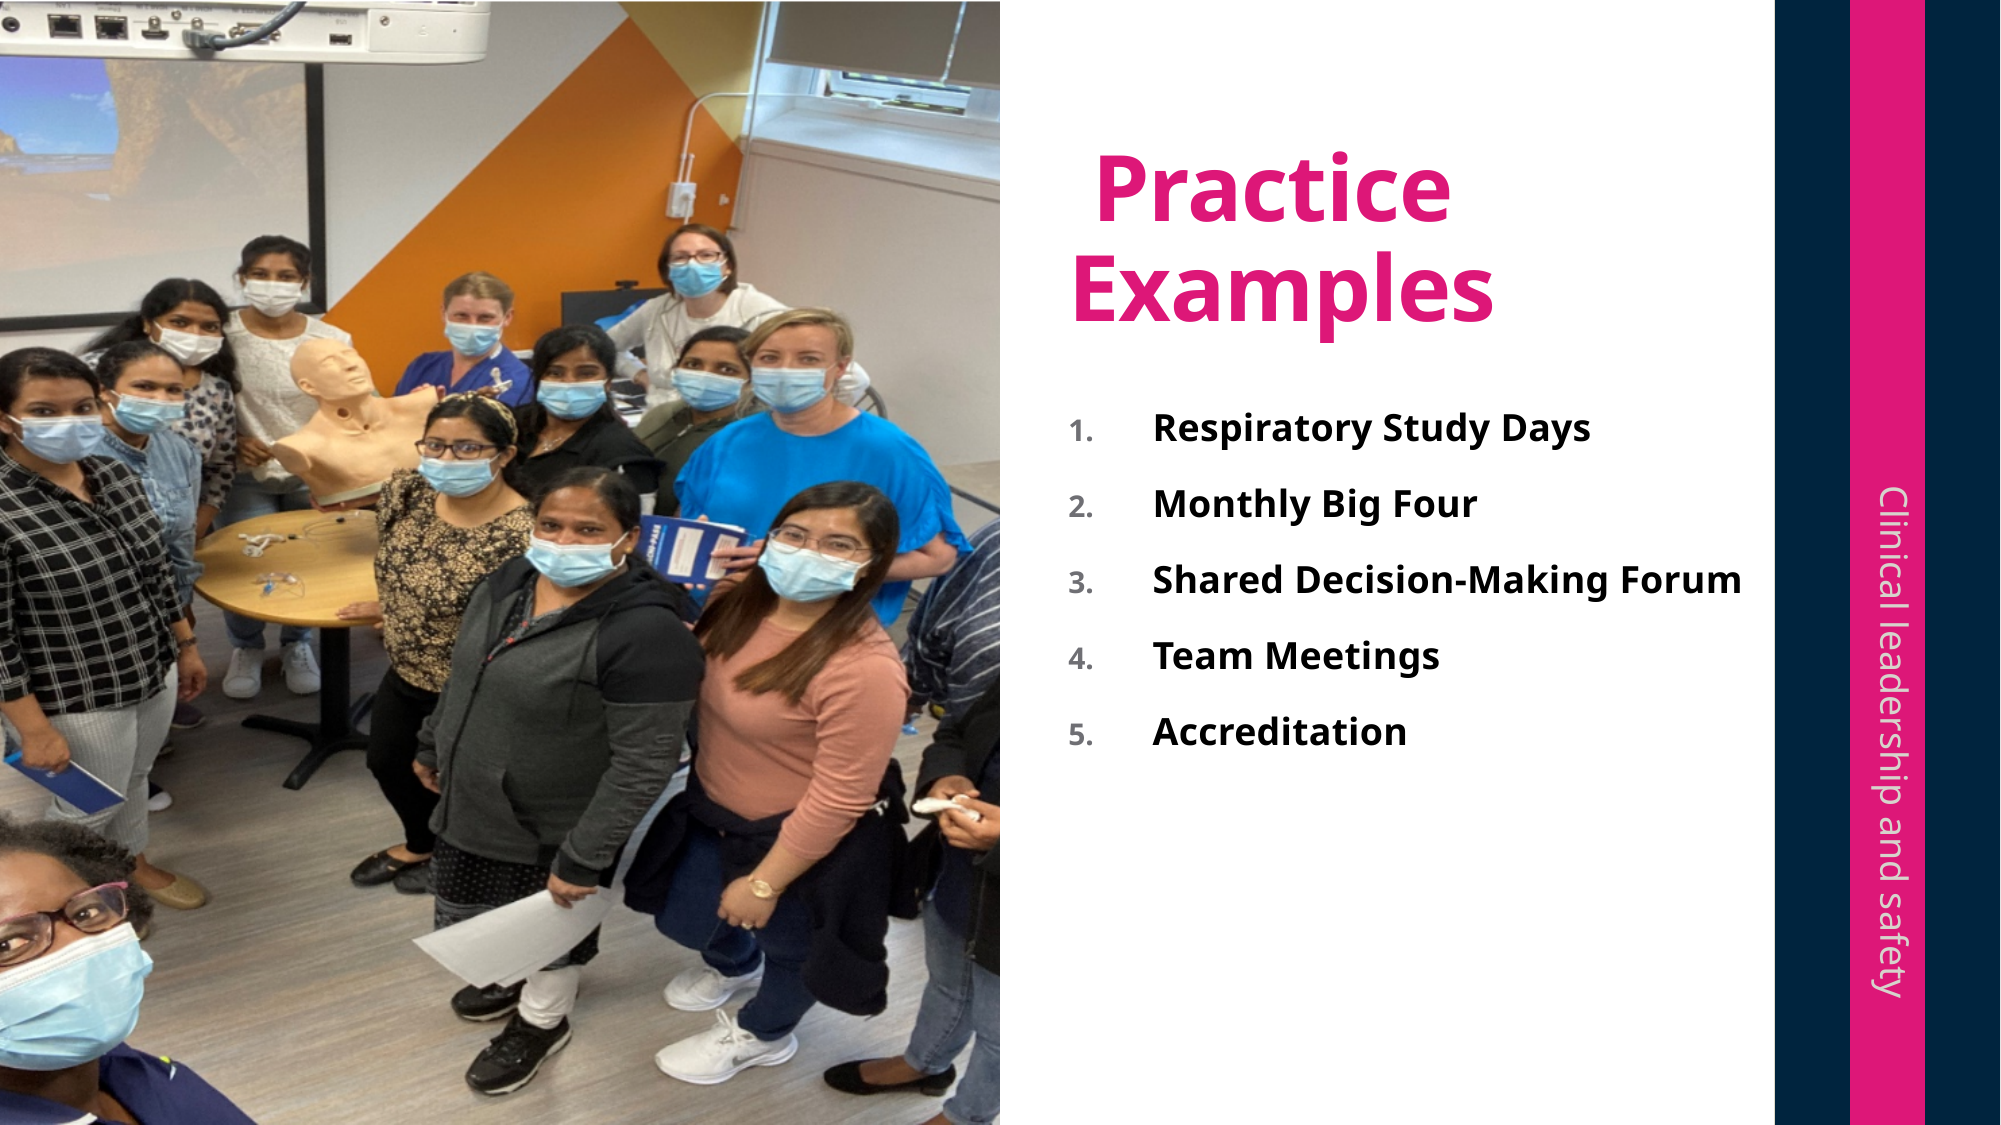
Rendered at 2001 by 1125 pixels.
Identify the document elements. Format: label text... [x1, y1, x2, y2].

title Practice Examples [1053, 88, 1797, 349]
list Respiratory Study Days Monthly Big Four Shared Decision-Making Forum Team Meetings Accreditation [1053, 399, 1804, 1037]
picture [0, 0, 1000, 1125]
